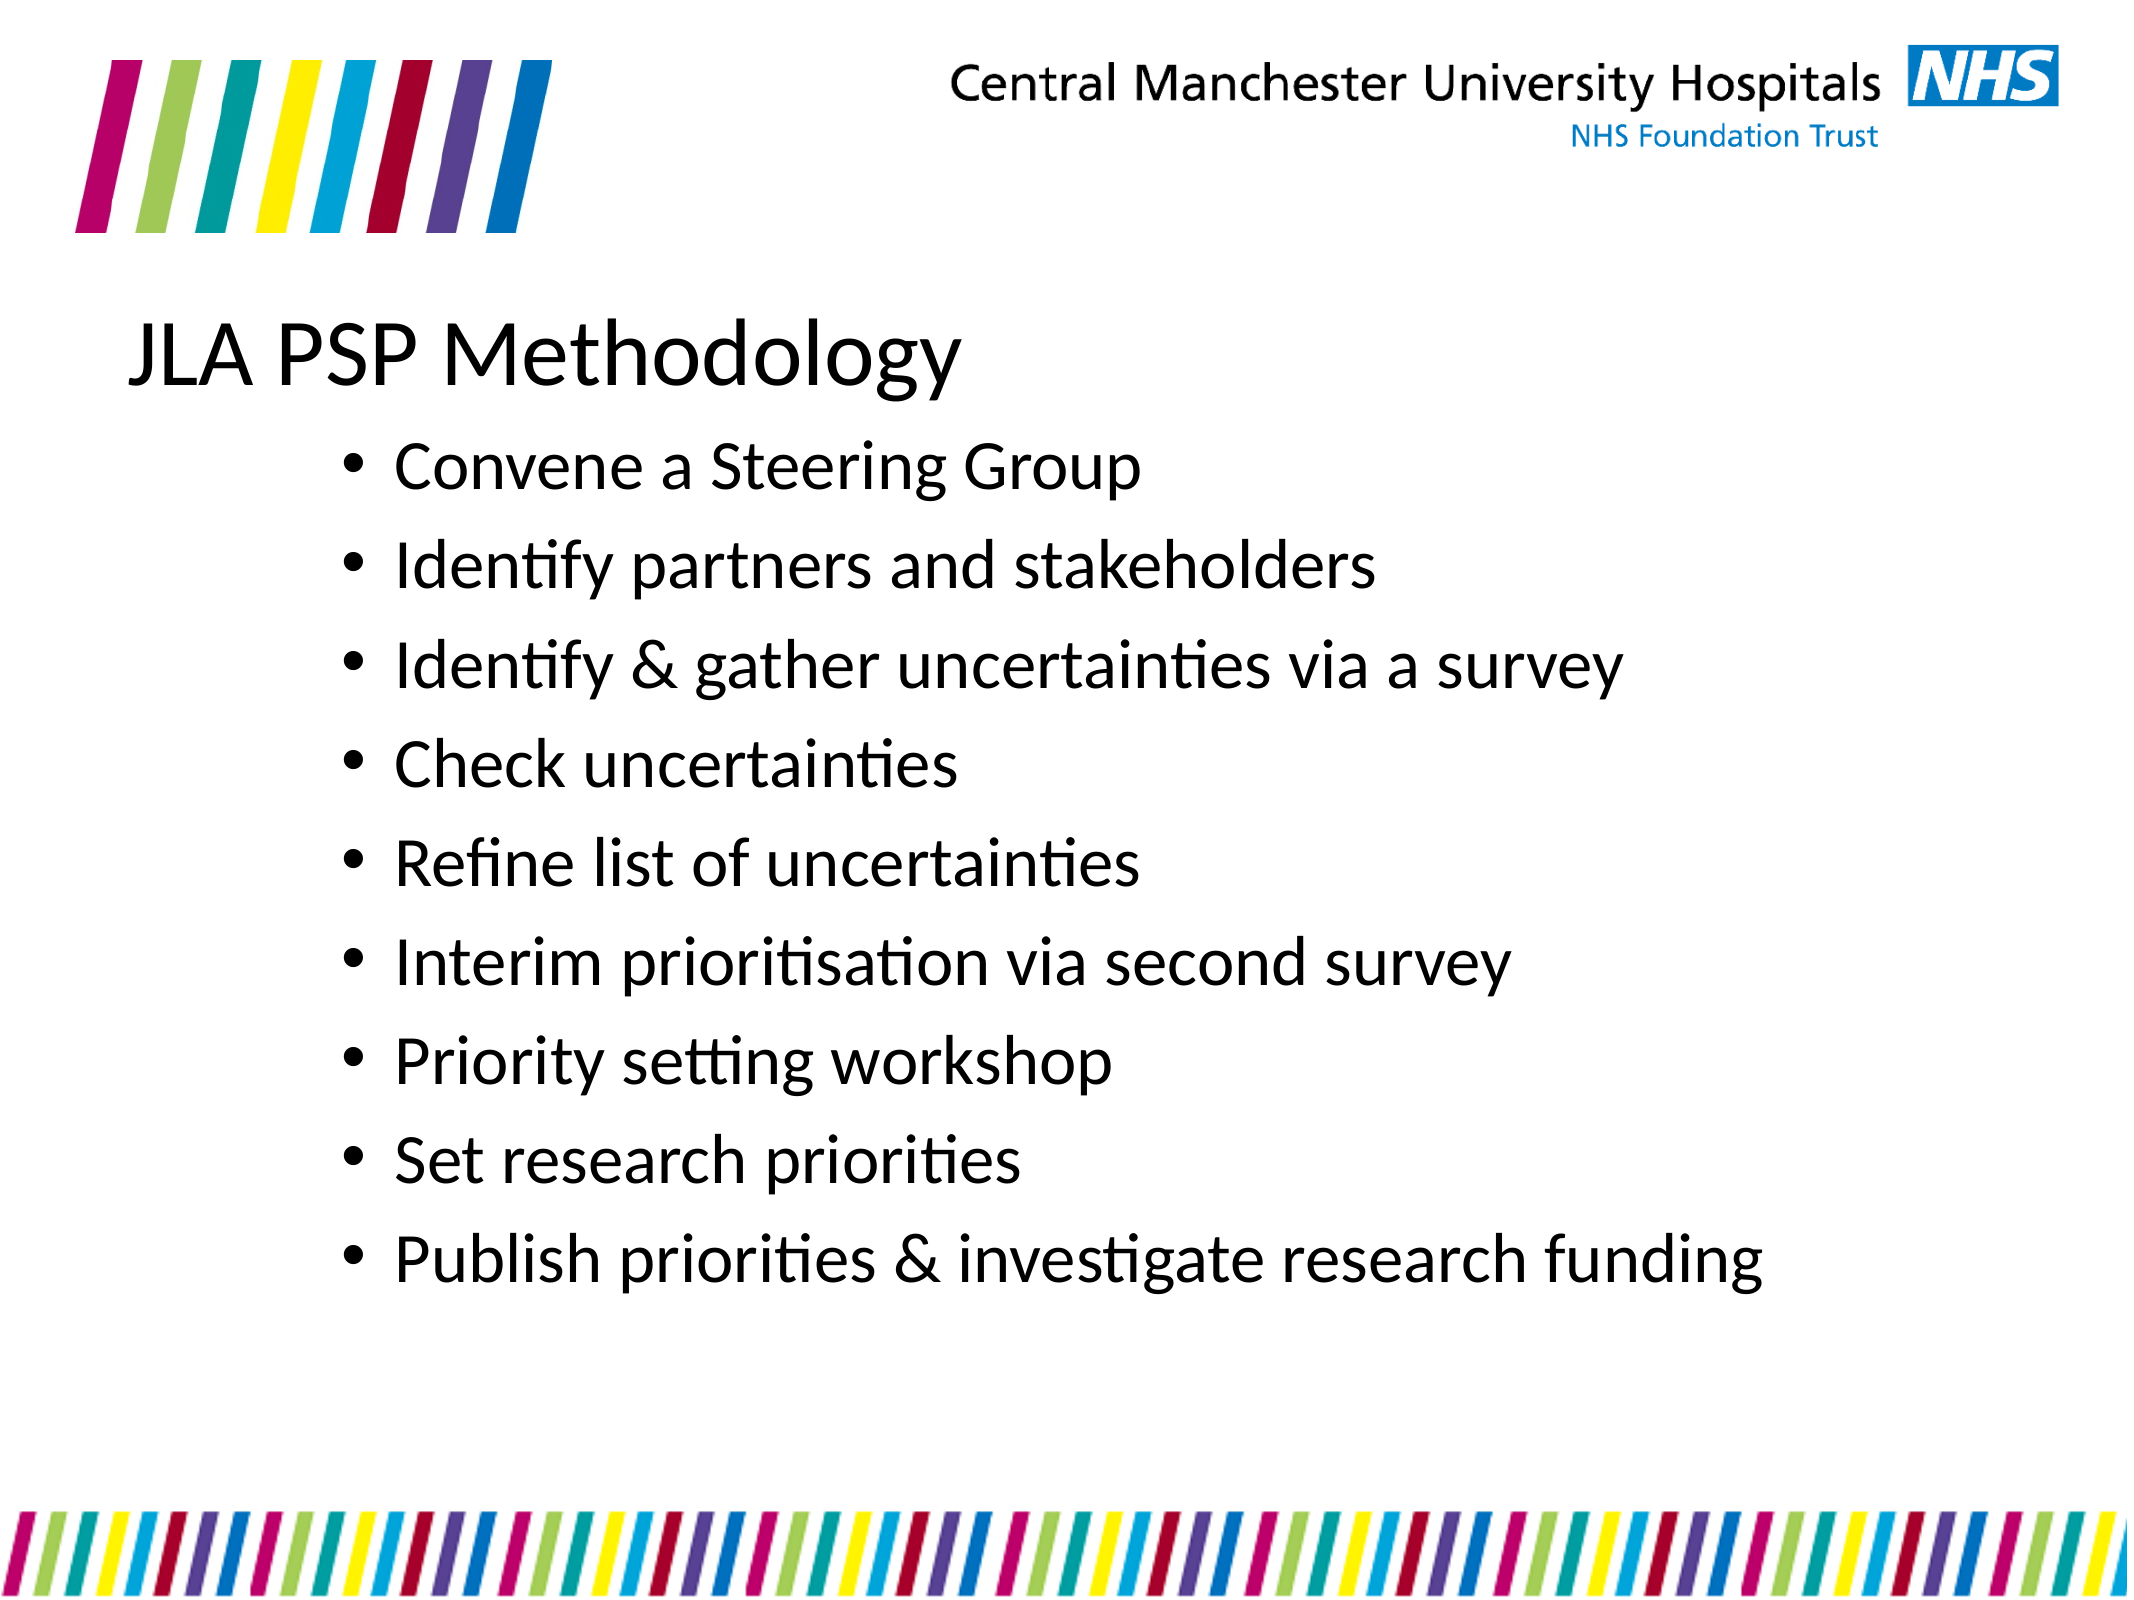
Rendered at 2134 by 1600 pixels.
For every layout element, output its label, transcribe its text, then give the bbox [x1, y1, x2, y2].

picture [948, 44, 2059, 153]
picture [0, 1507, 2128, 1600]
picture [340, 60, 552, 234]
list JLA PSP Methodology Convene a Steering Group Identify partners and stakeholders Identify & gather uncertainties via a survey Check uncertainties Refine list of uncertainties Interim prioritisation via second survey Priority setting workshop Set research priorities Publish priorities & investigate research funding [106, 279, 2027, 1472]
picture [75, 60, 346, 234]
